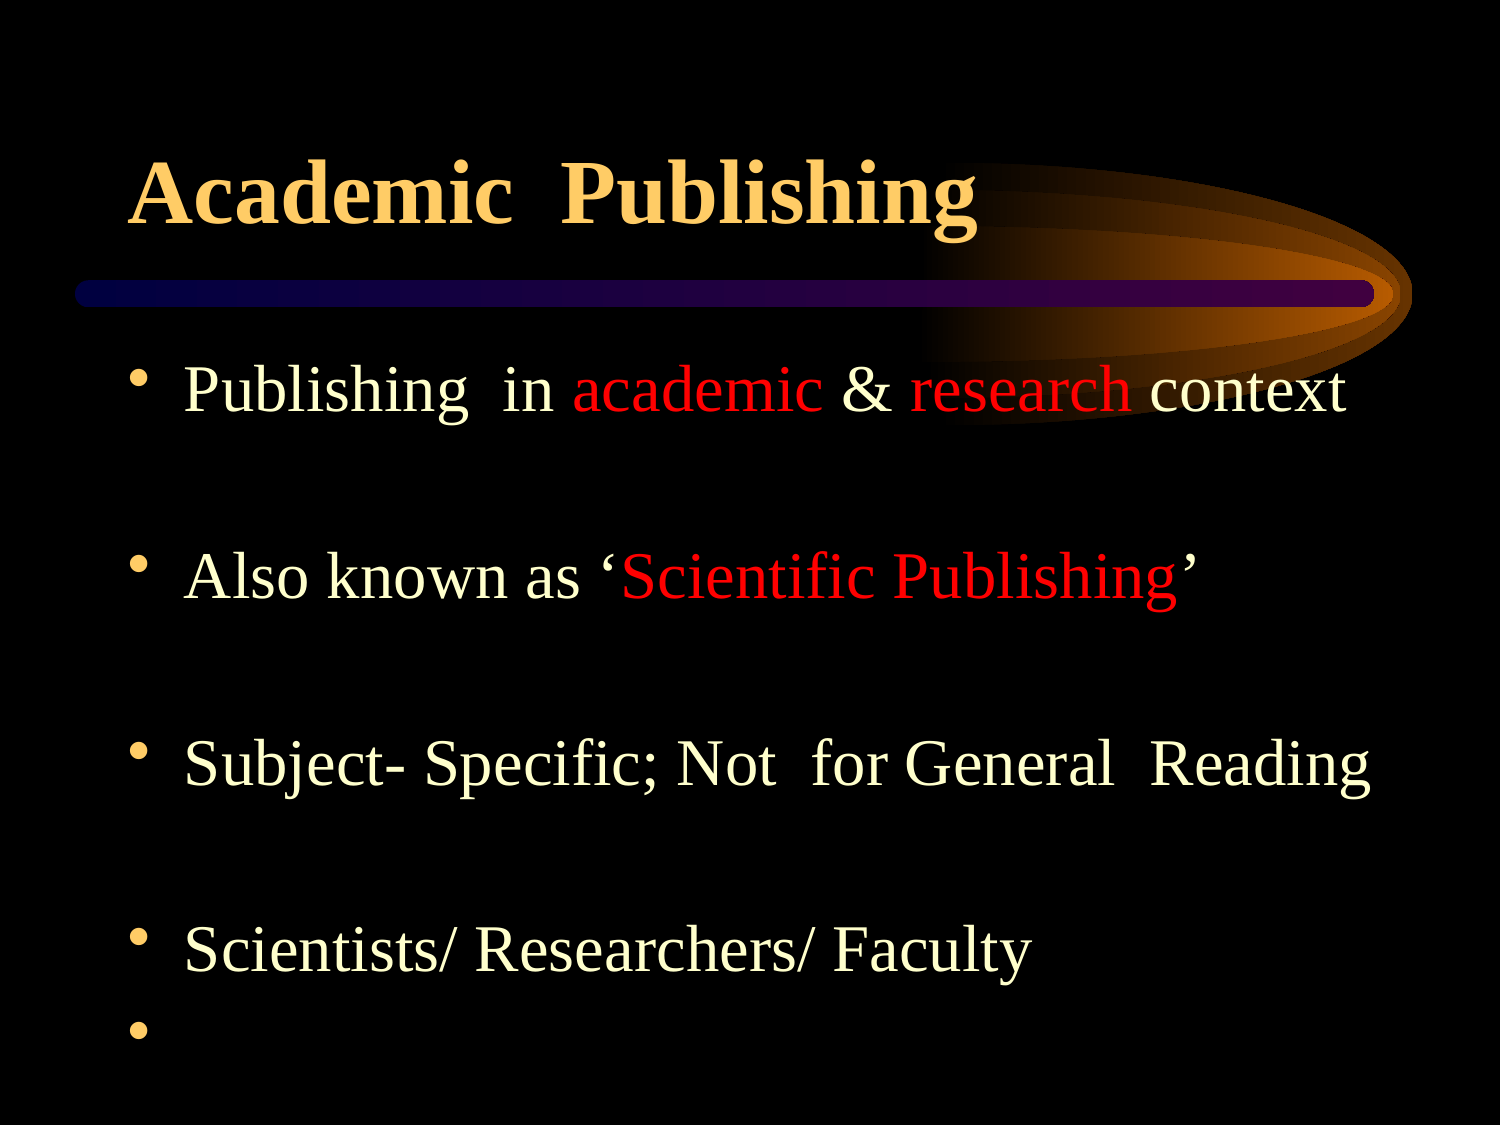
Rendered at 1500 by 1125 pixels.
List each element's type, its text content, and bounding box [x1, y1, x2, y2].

list Publishing in academic & research context Also known as ‘Scientific Publishing’ Subject- Specific; Not for General Reading Scientists/ Researchers/ Faculty [112, 337, 1451, 1013]
title Academic Publishing [112, 62, 1388, 251]
